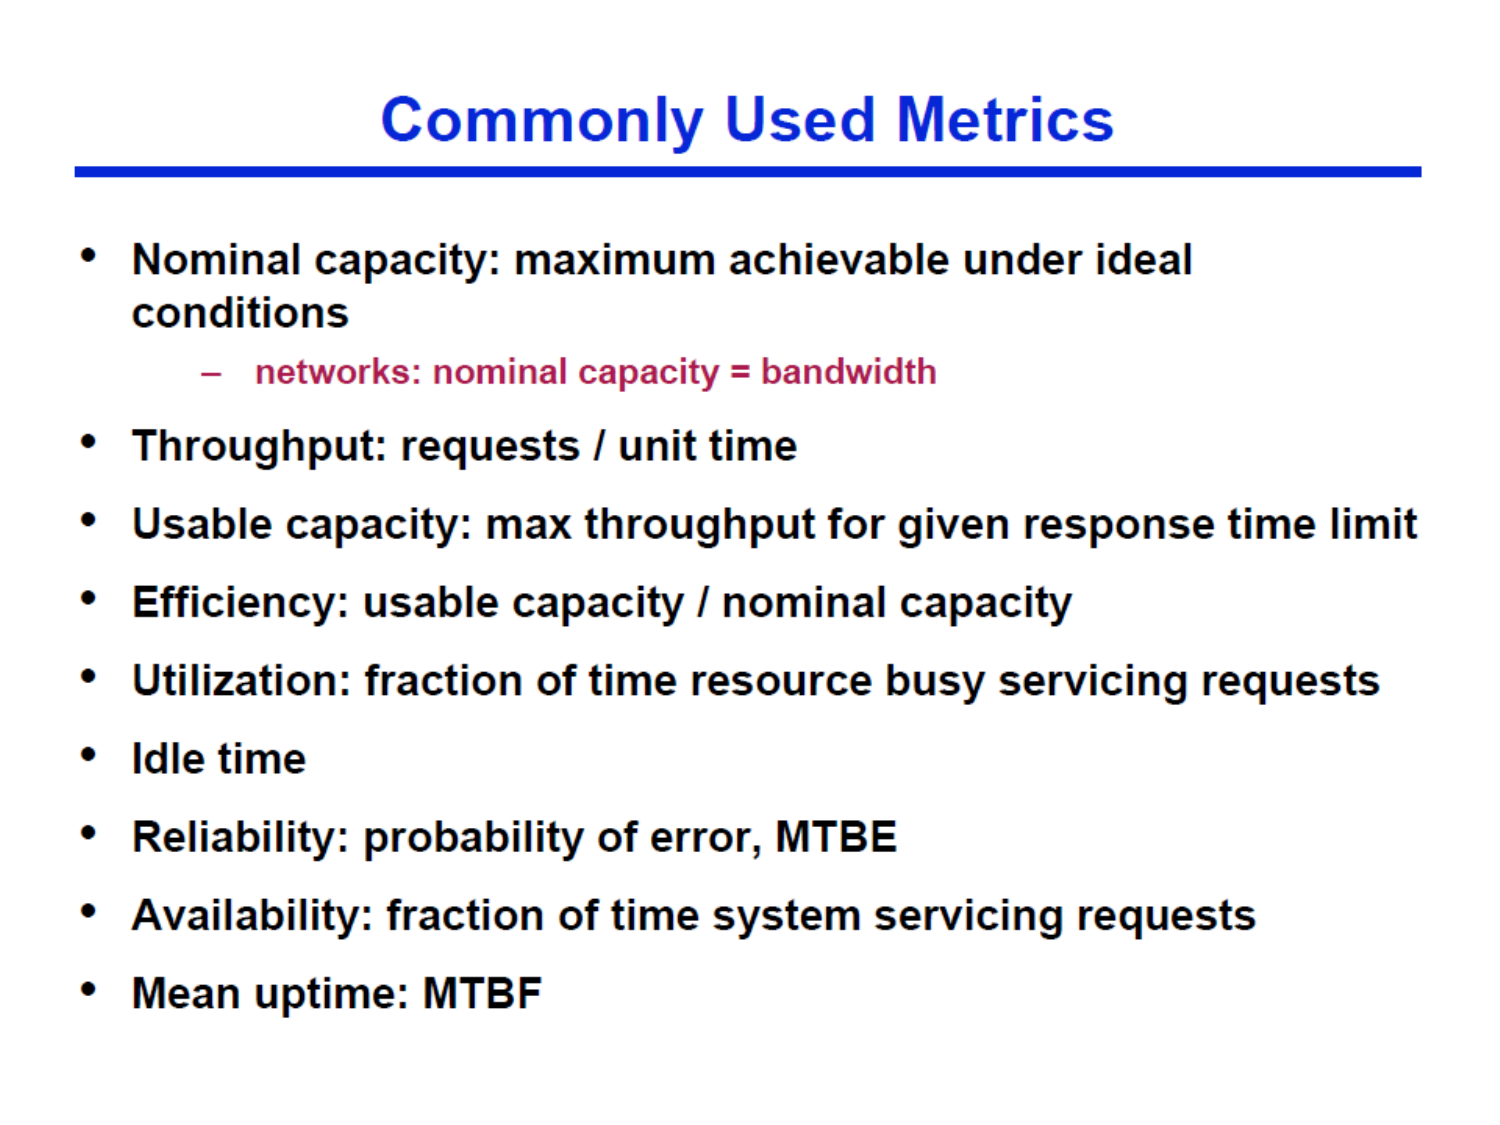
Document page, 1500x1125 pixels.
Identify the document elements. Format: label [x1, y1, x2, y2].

picture [49, 57, 1451, 1068]
